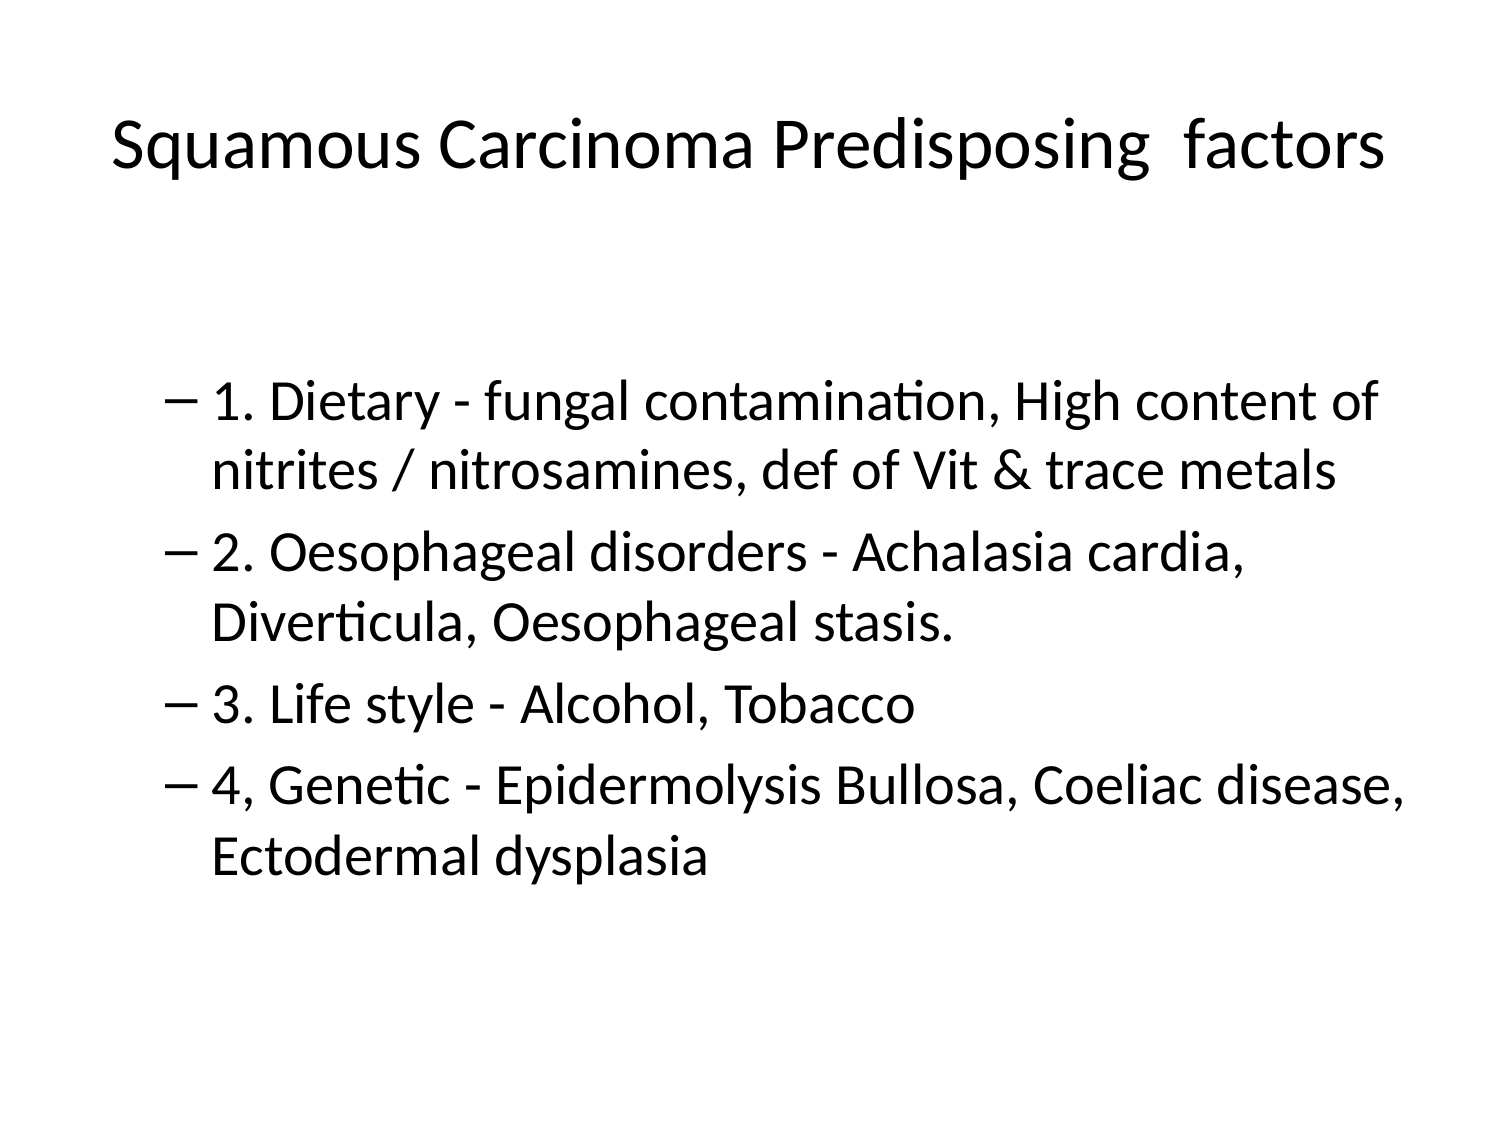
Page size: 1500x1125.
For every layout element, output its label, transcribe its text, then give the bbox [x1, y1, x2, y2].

title Squamous Carcinoma Predisposing factors [75, 45, 1425, 233]
list 1. Dietary - fungal contamination, High content of nitrites / nitrosamines, def of Vit & trace metals 2. Oesophageal disorders - Achalasia cardia, Diverticula, Oesophageal stasis. 3. Life style - Alcohol, Tobacco 4, Genetic - Epidermolysis Bullosa, Coeliac disease, Ectodermal dysplasia [75, 262, 1425, 1005]
